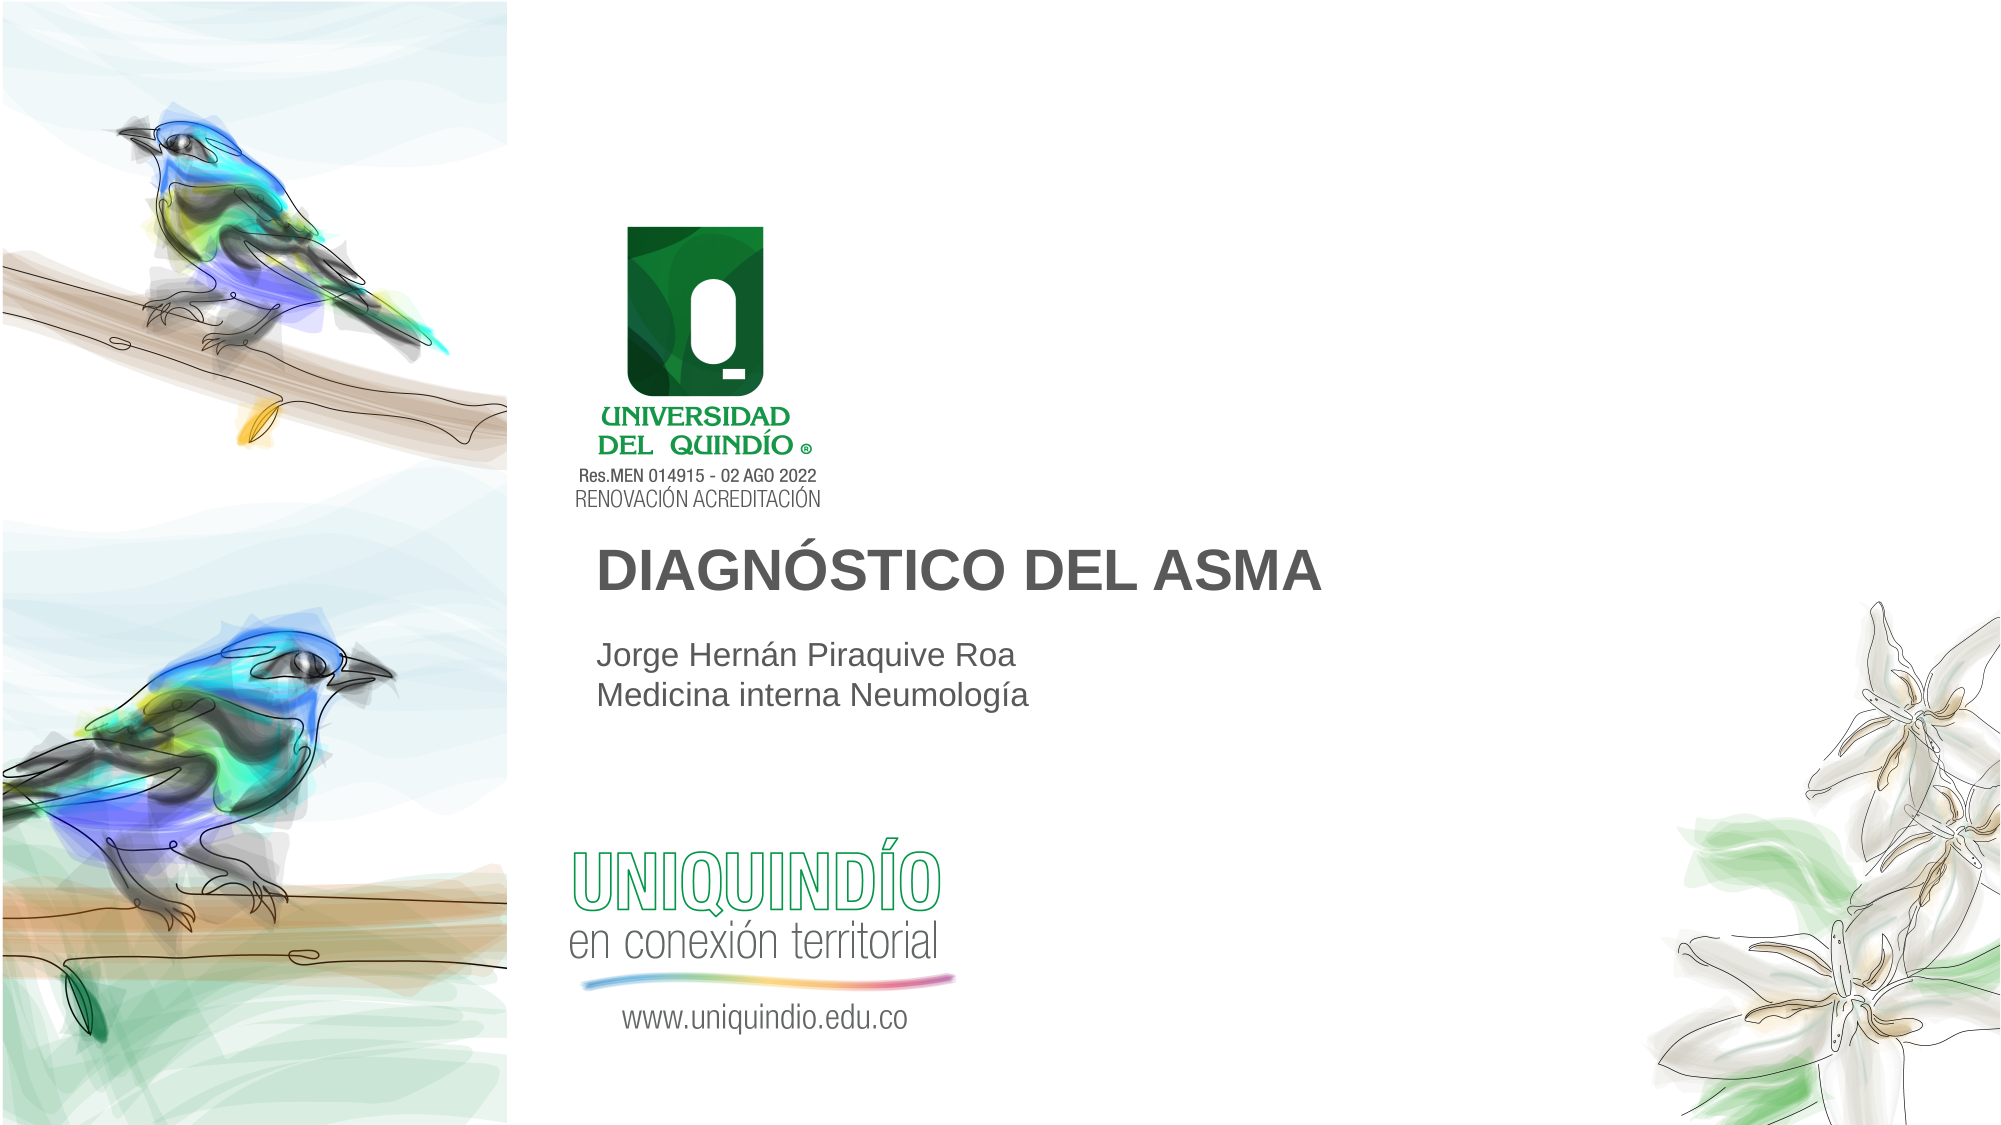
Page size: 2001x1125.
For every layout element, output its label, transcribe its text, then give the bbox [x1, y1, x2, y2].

text_box DIAGNÓSTICO DEL ASMA [581, 524, 1607, 601]
text_box Jorge Hernán Piraquive Roa Medicina interna Neumología [581, 626, 1607, 702]
picture [0, 0, 2001, 1125]
